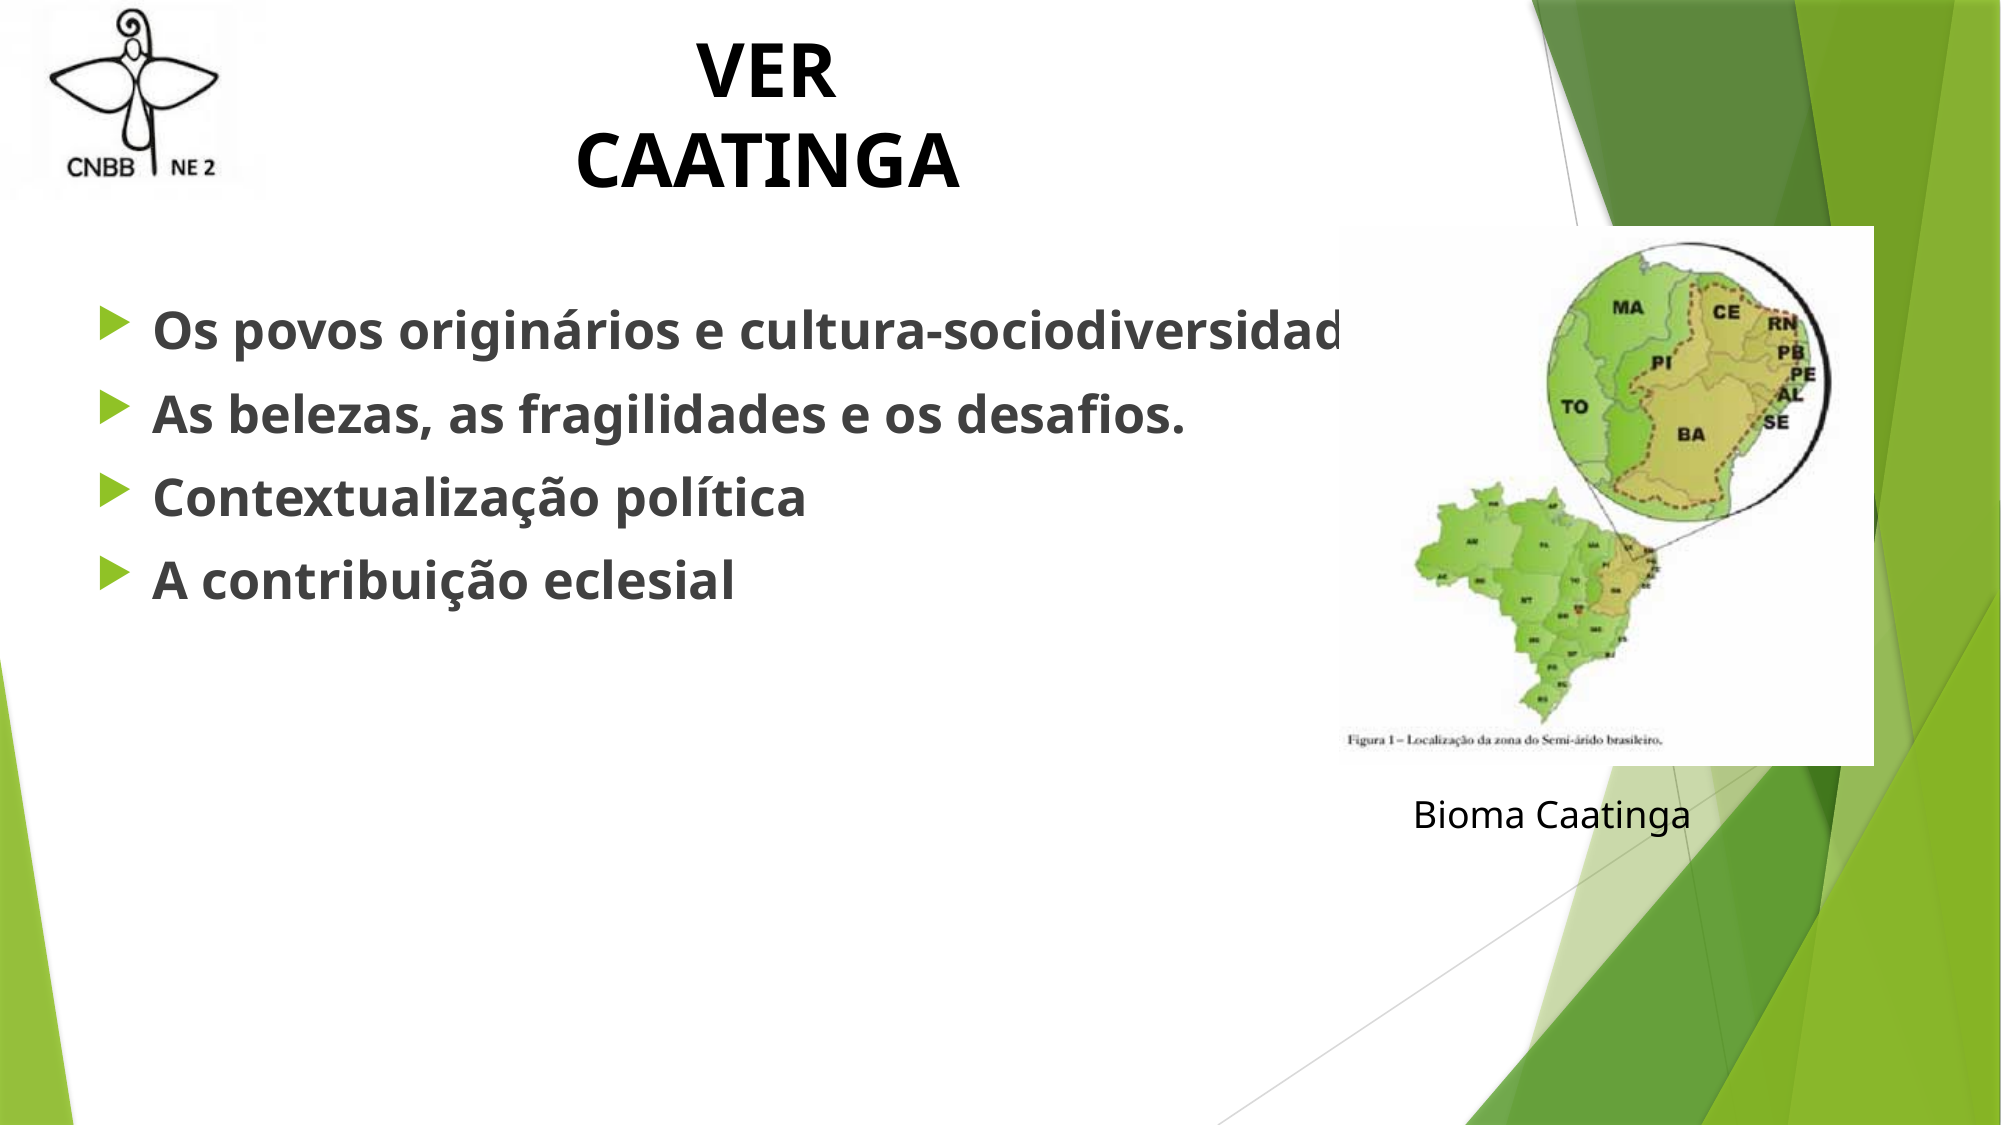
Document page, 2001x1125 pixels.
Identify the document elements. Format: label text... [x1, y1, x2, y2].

text_box Bioma Caatinga [1398, 783, 1707, 844]
title VER CAATINGA [61, 15, 1473, 232]
picture [0, 0, 267, 200]
picture [1338, 225, 1875, 767]
list Os povos originários e cultura-sociodiversidade As belezas, as fragilidades e os desafios. Contextualização política A contribuição eclesial [81, 290, 1492, 927]
